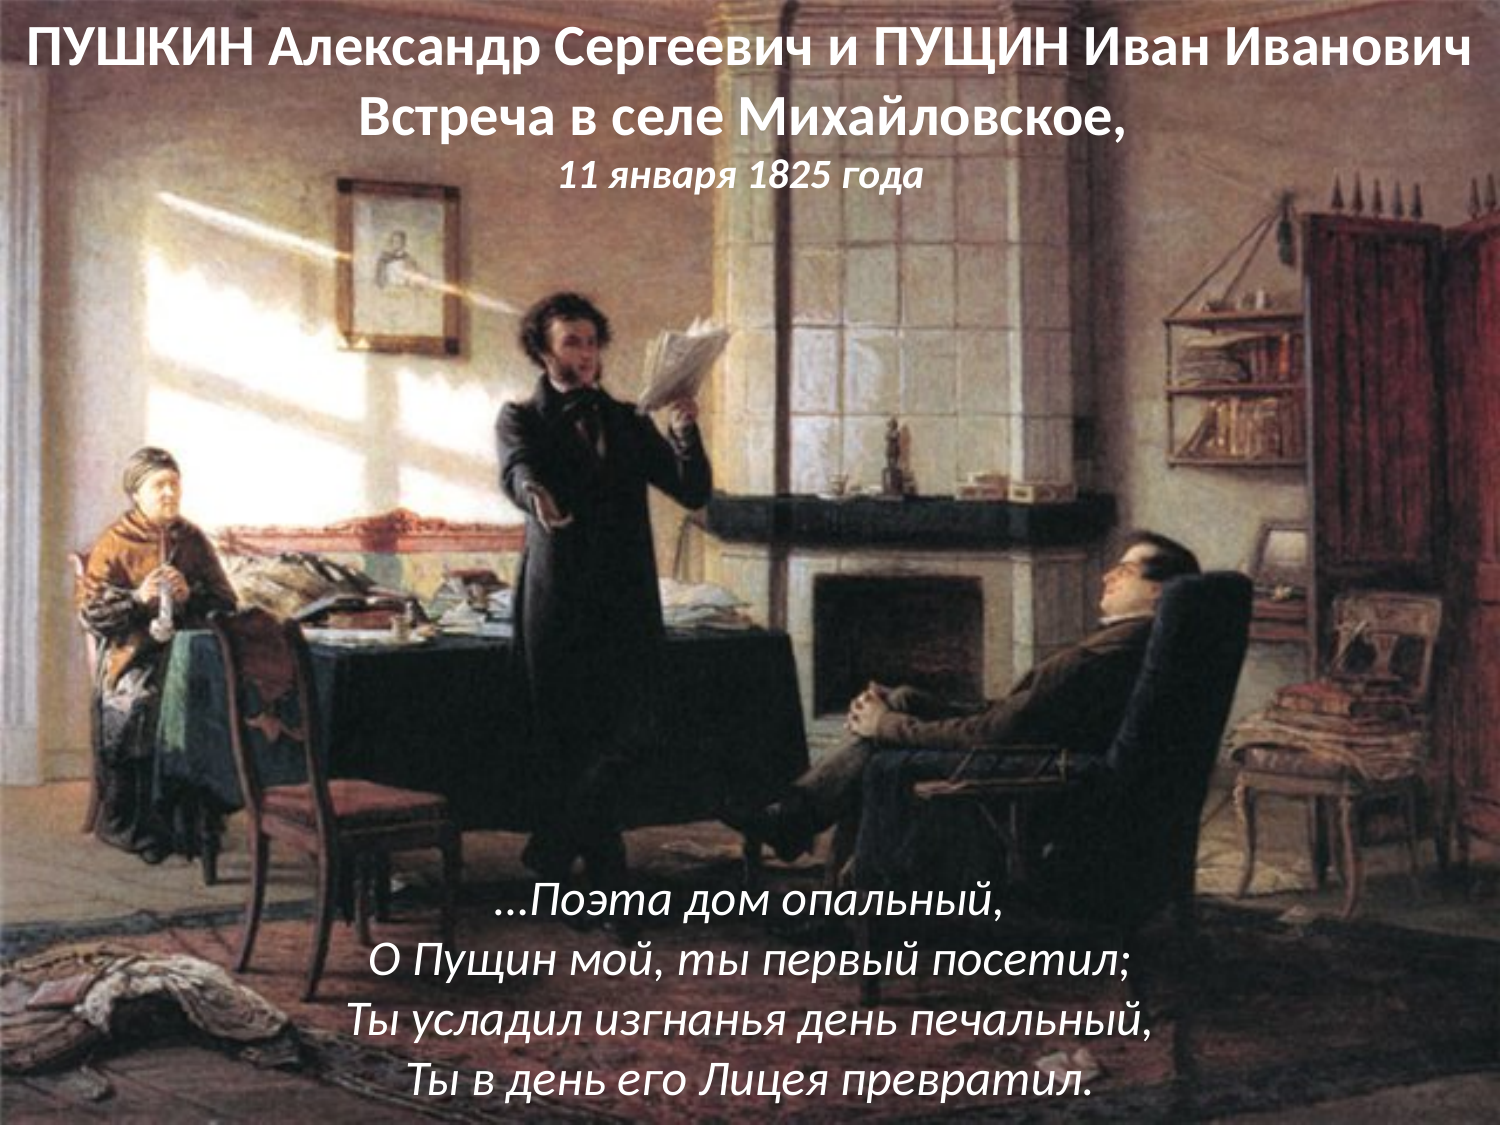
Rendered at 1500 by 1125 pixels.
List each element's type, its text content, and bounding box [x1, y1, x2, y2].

text_box …Поэта дом опальный, О Пущин мой, ты первый посетил; Ты усладил изгнанья день печальный, Ты в день его Лицея превратил. [123, 857, 1376, 1113]
picture [0, 205, 1500, 1125]
text_box ПУШКИН Александр Сергеевич и ПУЩИН Иван Иванович Встреча в селе Михайловское, 11 января 1825 года [0, 0, 1500, 205]
